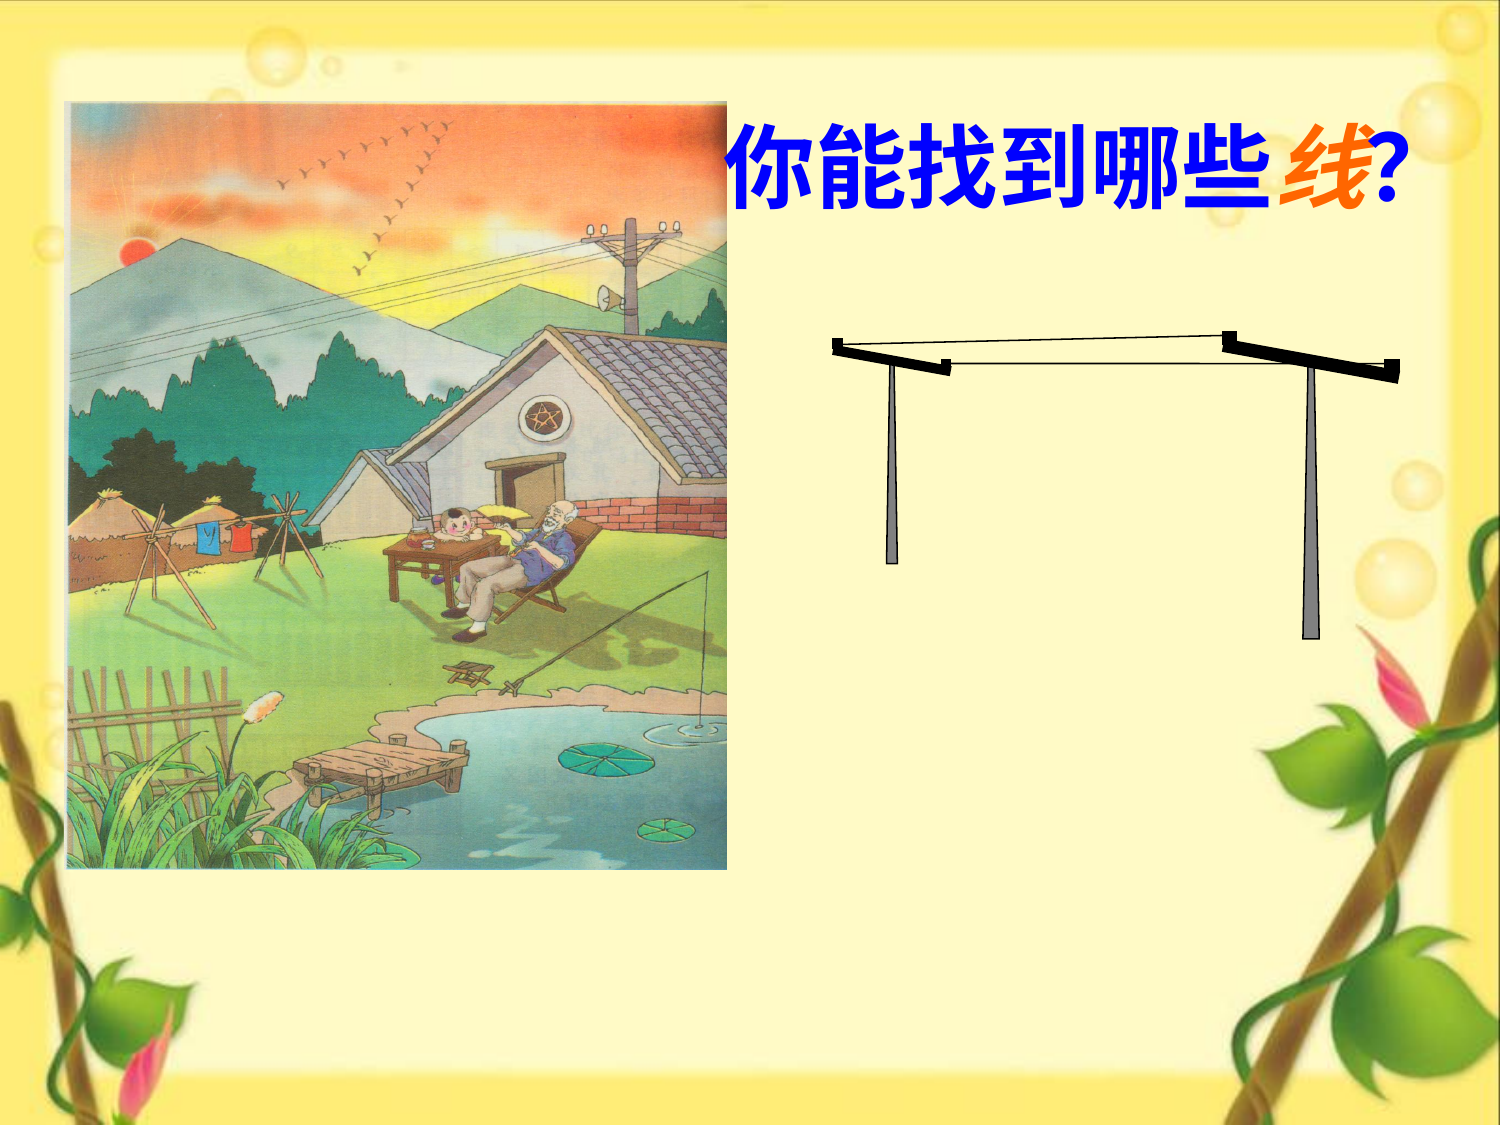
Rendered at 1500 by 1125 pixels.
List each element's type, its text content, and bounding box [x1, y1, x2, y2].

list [64, 101, 727, 870]
picture [0, 0, 1500, 1125]
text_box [832, 338, 952, 564]
title 你能找到哪些线？ [708, 89, 1500, 240]
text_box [1222, 331, 1400, 640]
